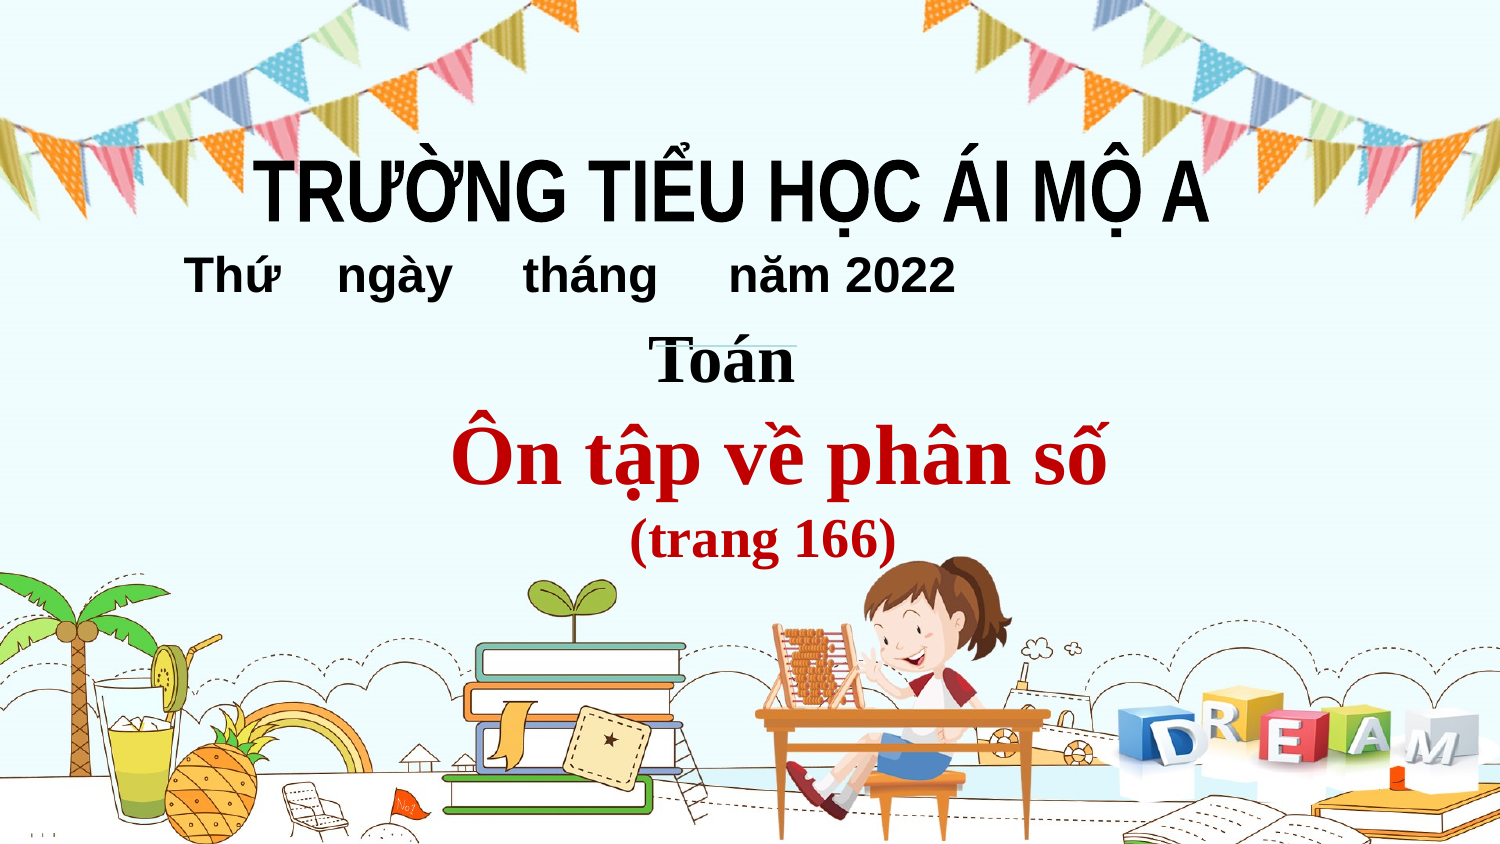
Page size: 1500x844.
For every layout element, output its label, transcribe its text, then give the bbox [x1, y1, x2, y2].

text_box Thứ ngày tháng năm 2022 [168, 237, 1294, 310]
text_box Ôn tập về phân số (trang 166) [37, 310, 1500, 575]
picture [0, 0, 1500, 844]
picture [840, 229, 849, 237]
picture [1112, 229, 1121, 237]
